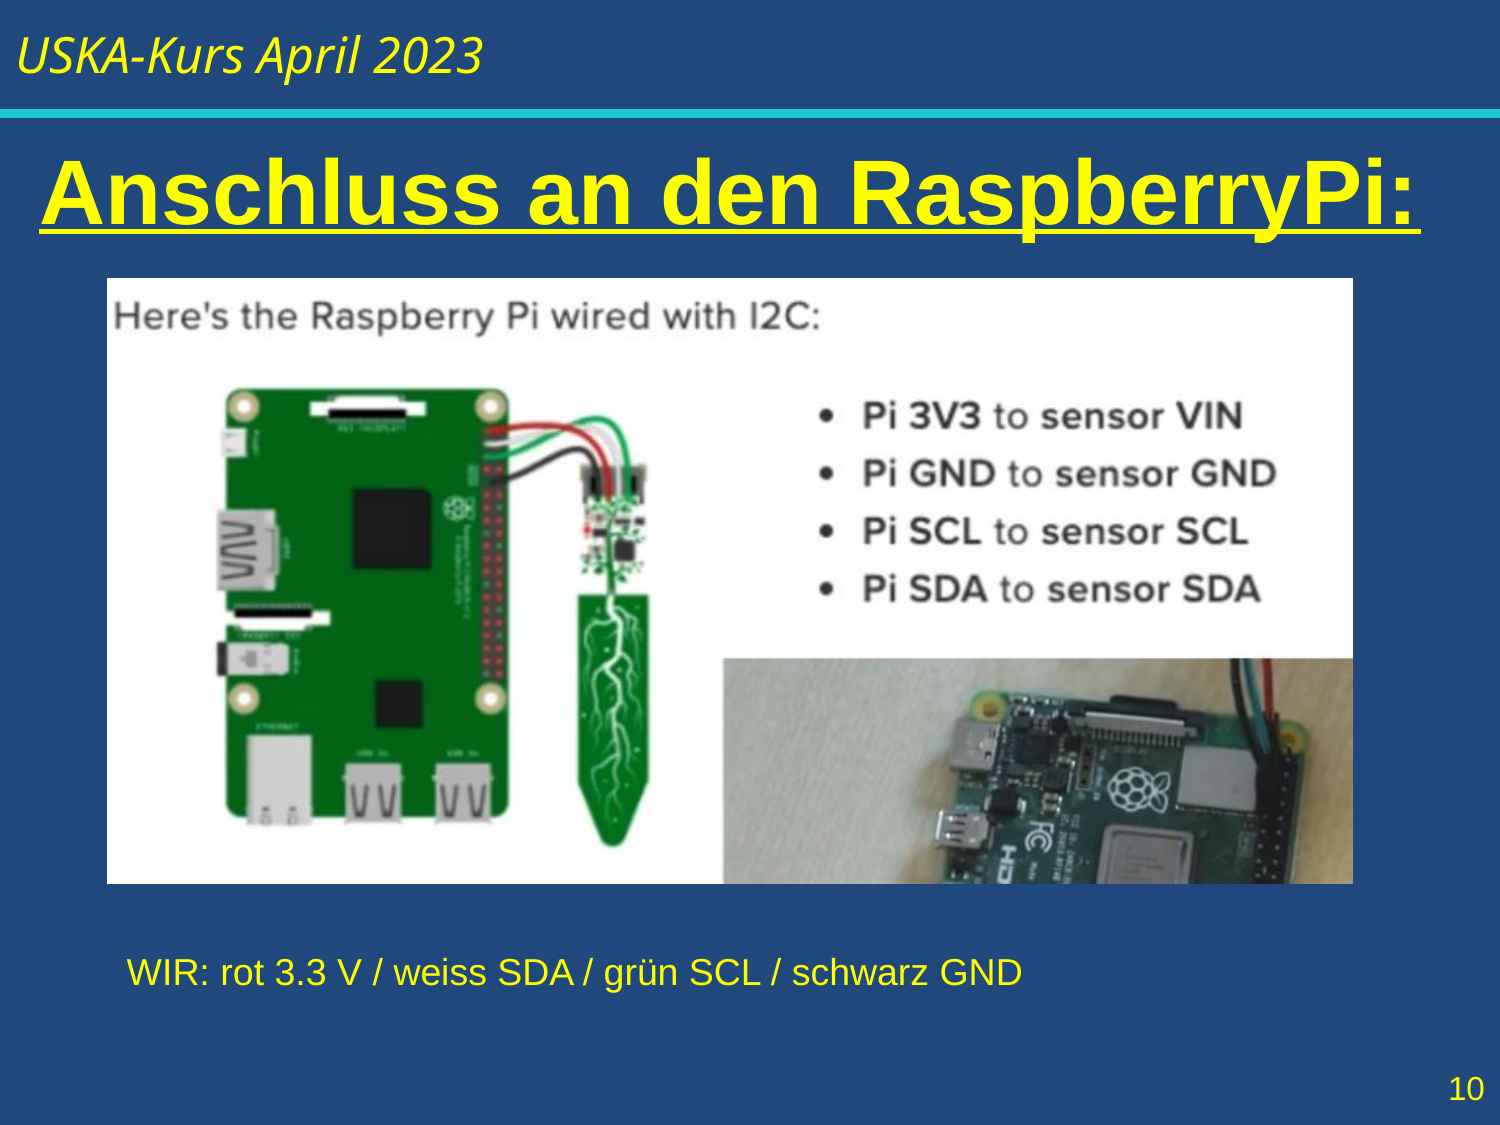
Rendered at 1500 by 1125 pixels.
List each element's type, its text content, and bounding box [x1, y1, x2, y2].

text_box WIR: rot 3.3 V / weiss SDA / grün SCL / schwarz GND [111, 940, 1039, 1001]
picture [107, 278, 1353, 884]
slide_number 10 [1149, 1059, 1500, 1120]
text_box Anschluss an den RaspberryPi: [24, 125, 1436, 321]
